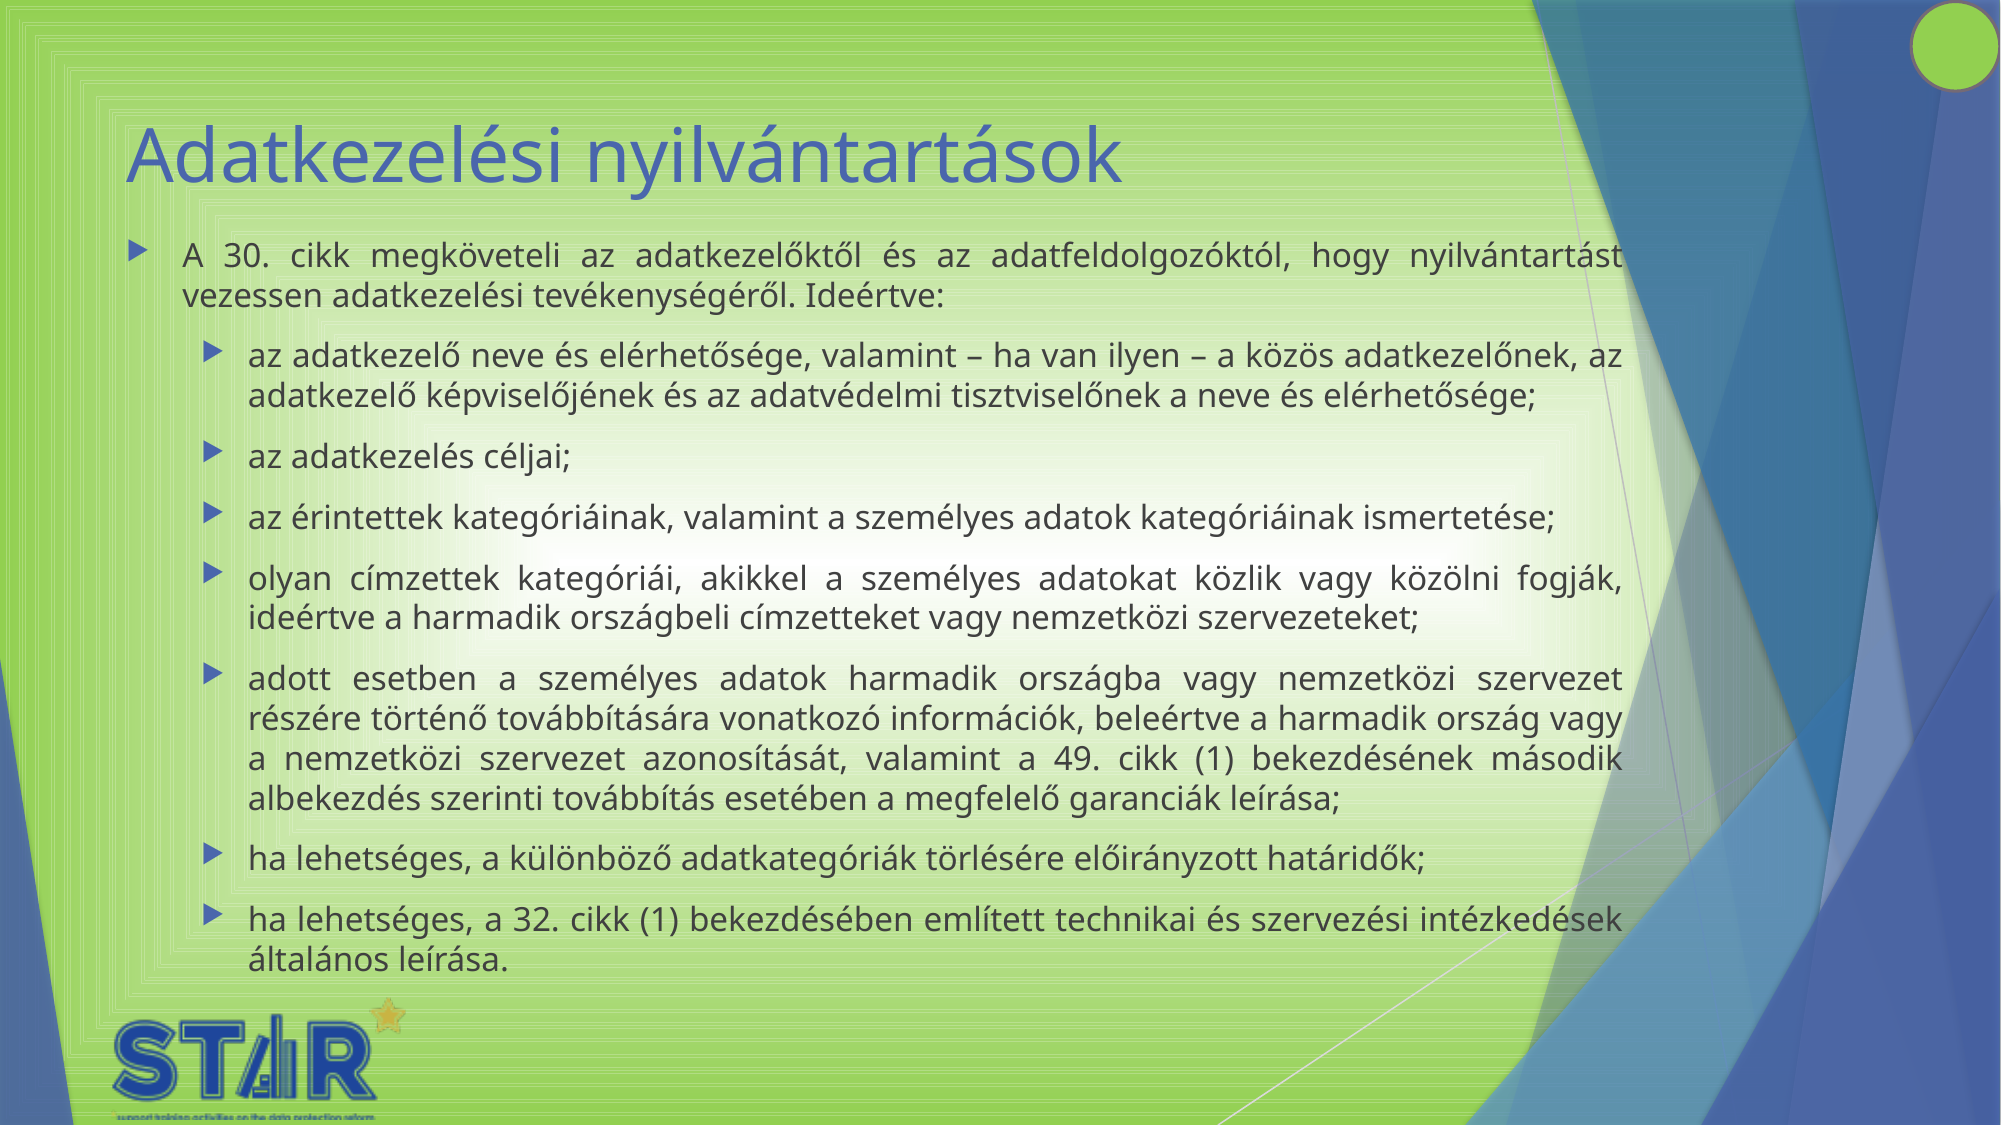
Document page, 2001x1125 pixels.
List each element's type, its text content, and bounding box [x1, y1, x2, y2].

list A 30. cikk megköveteli az adatkezelőktől és az adatfeldolgozóktól, hogy nyilvántartást vezessen adatkezelési tevékenységéről. Ideértve: az adatkezelő neve és elérhetősége, valamint – ha van ilyen – a közös adatkezelőnek, az adatkezelő képviselőjének és az adatvédelmi tisztviselőnek a neve és elérhetősége; az adatkezelés céljai; az érintettek kategóriáinak, valamint a személyes adatok kategóriáinak ismertetése; olyan címzettek kategóriái, akikkel a személyes adatokat közlik vagy közölni fogják, ideértve a harmadik országbeli címzetteket vagy nemzetközi szervezeteket; adott esetben a személyes adatok harmadik országba vagy nemzetközi szervezet részére történő továbbítására vonatkozó információk, beleértve a harmadik ország vagy a nemzetközi szervezet azonosítását, valamint a 49. cikk (1) bekezdésének második albekezdés szerinti továbbítás esetében a megfelelő garanciák leírása; ha lehetséges, a különböző adatkategóriák törlésére előirányzott határidők; ha lehetséges, a 32. cikk (1) bekezdésében említett technikai és szervezési intézkedések általános leírása. [111, 226, 1641, 1038]
title Adatkezelési nyilvántartások [111, 99, 1522, 226]
text_box [1909, 0, 2000, 93]
